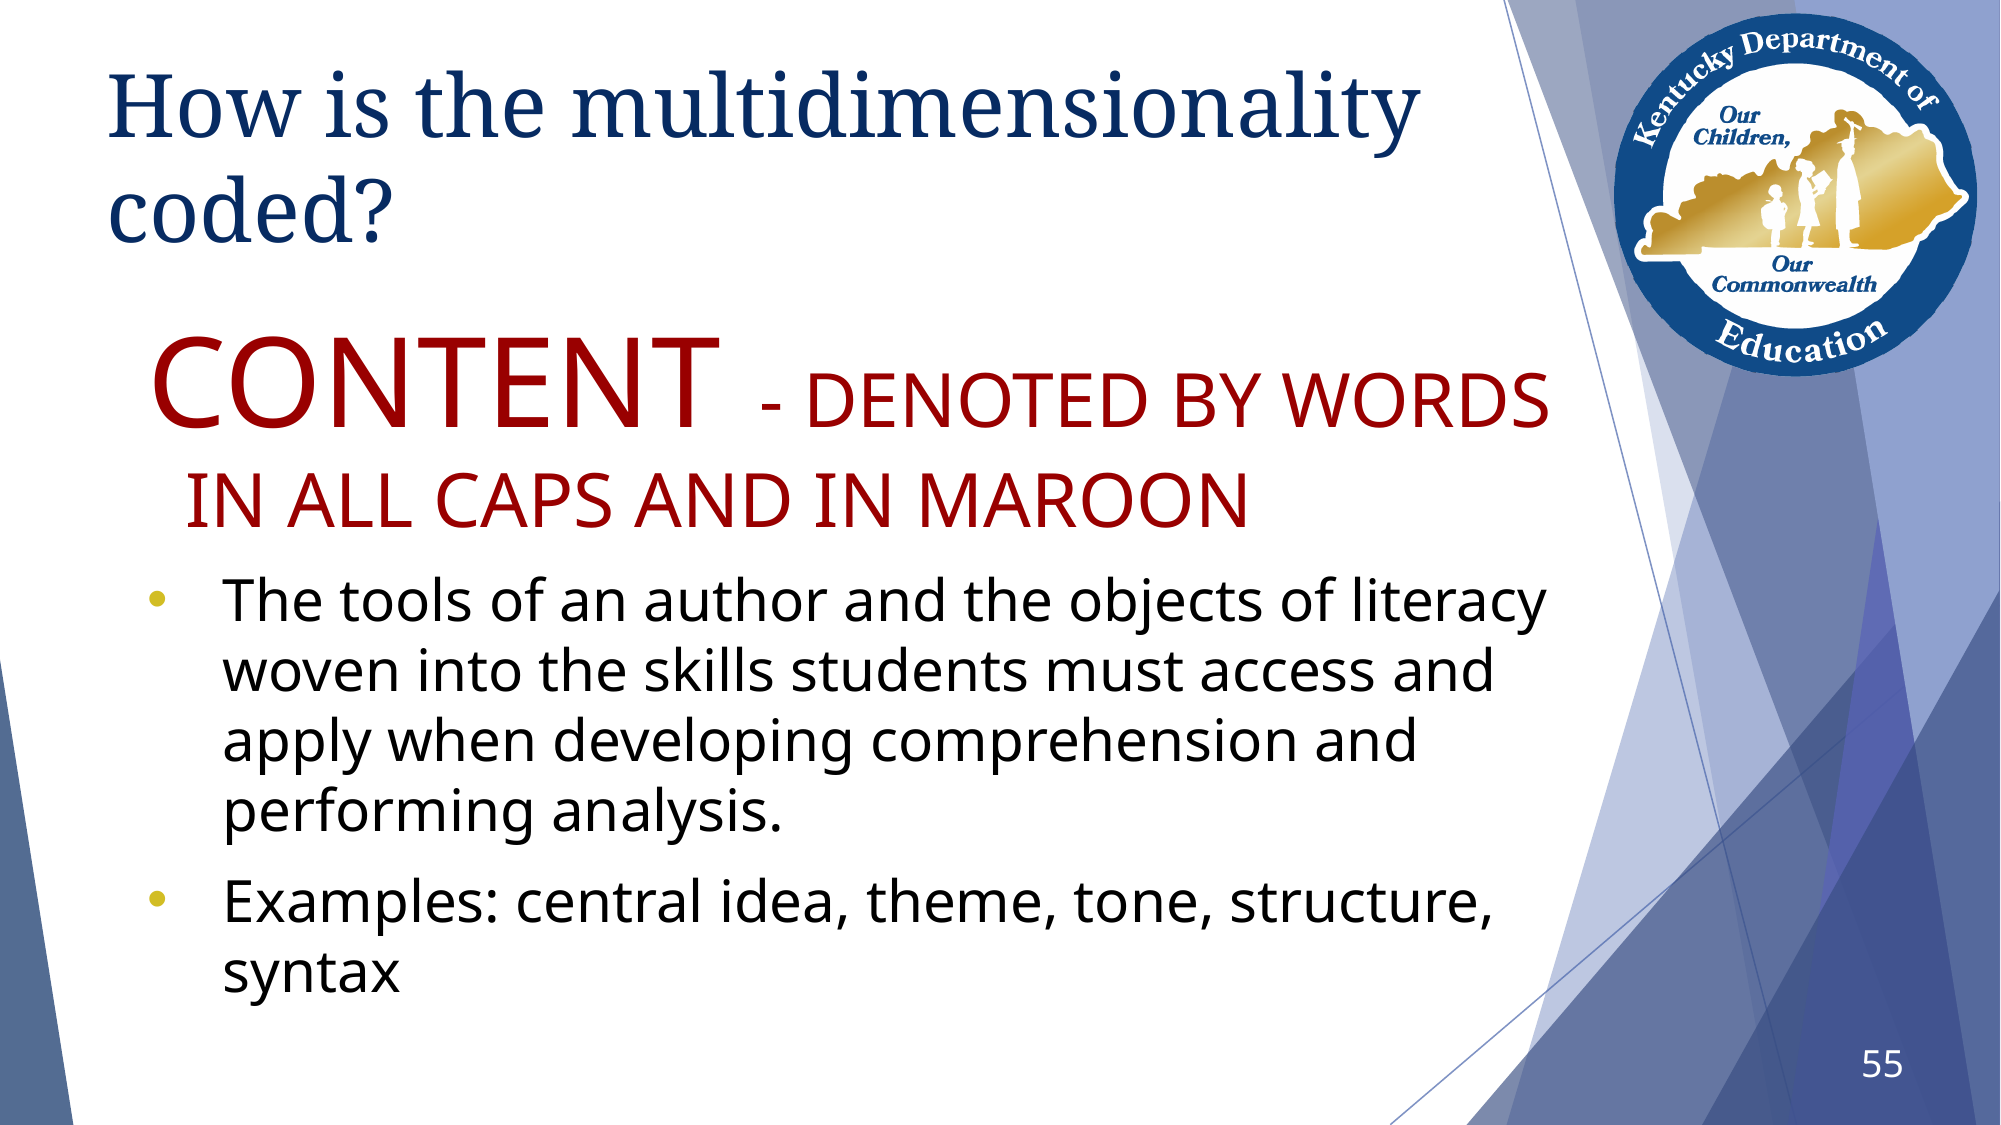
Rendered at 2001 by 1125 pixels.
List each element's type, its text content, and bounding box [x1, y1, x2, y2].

list CONTENT - DENOTED BY WORDS IN ALL CAPS AND IN MAROON The tools of an author and the objects of literacy woven into the skills students must access and apply when developing comprehension and performing analysis. Examples: central idea, theme, tone, structure, syntax [95, 294, 1587, 1095]
picture [1598, 0, 1989, 390]
title How is the multidimensionality coded? [91, 42, 1567, 259]
slide_number 55 [1807, 1035, 1920, 1095]
